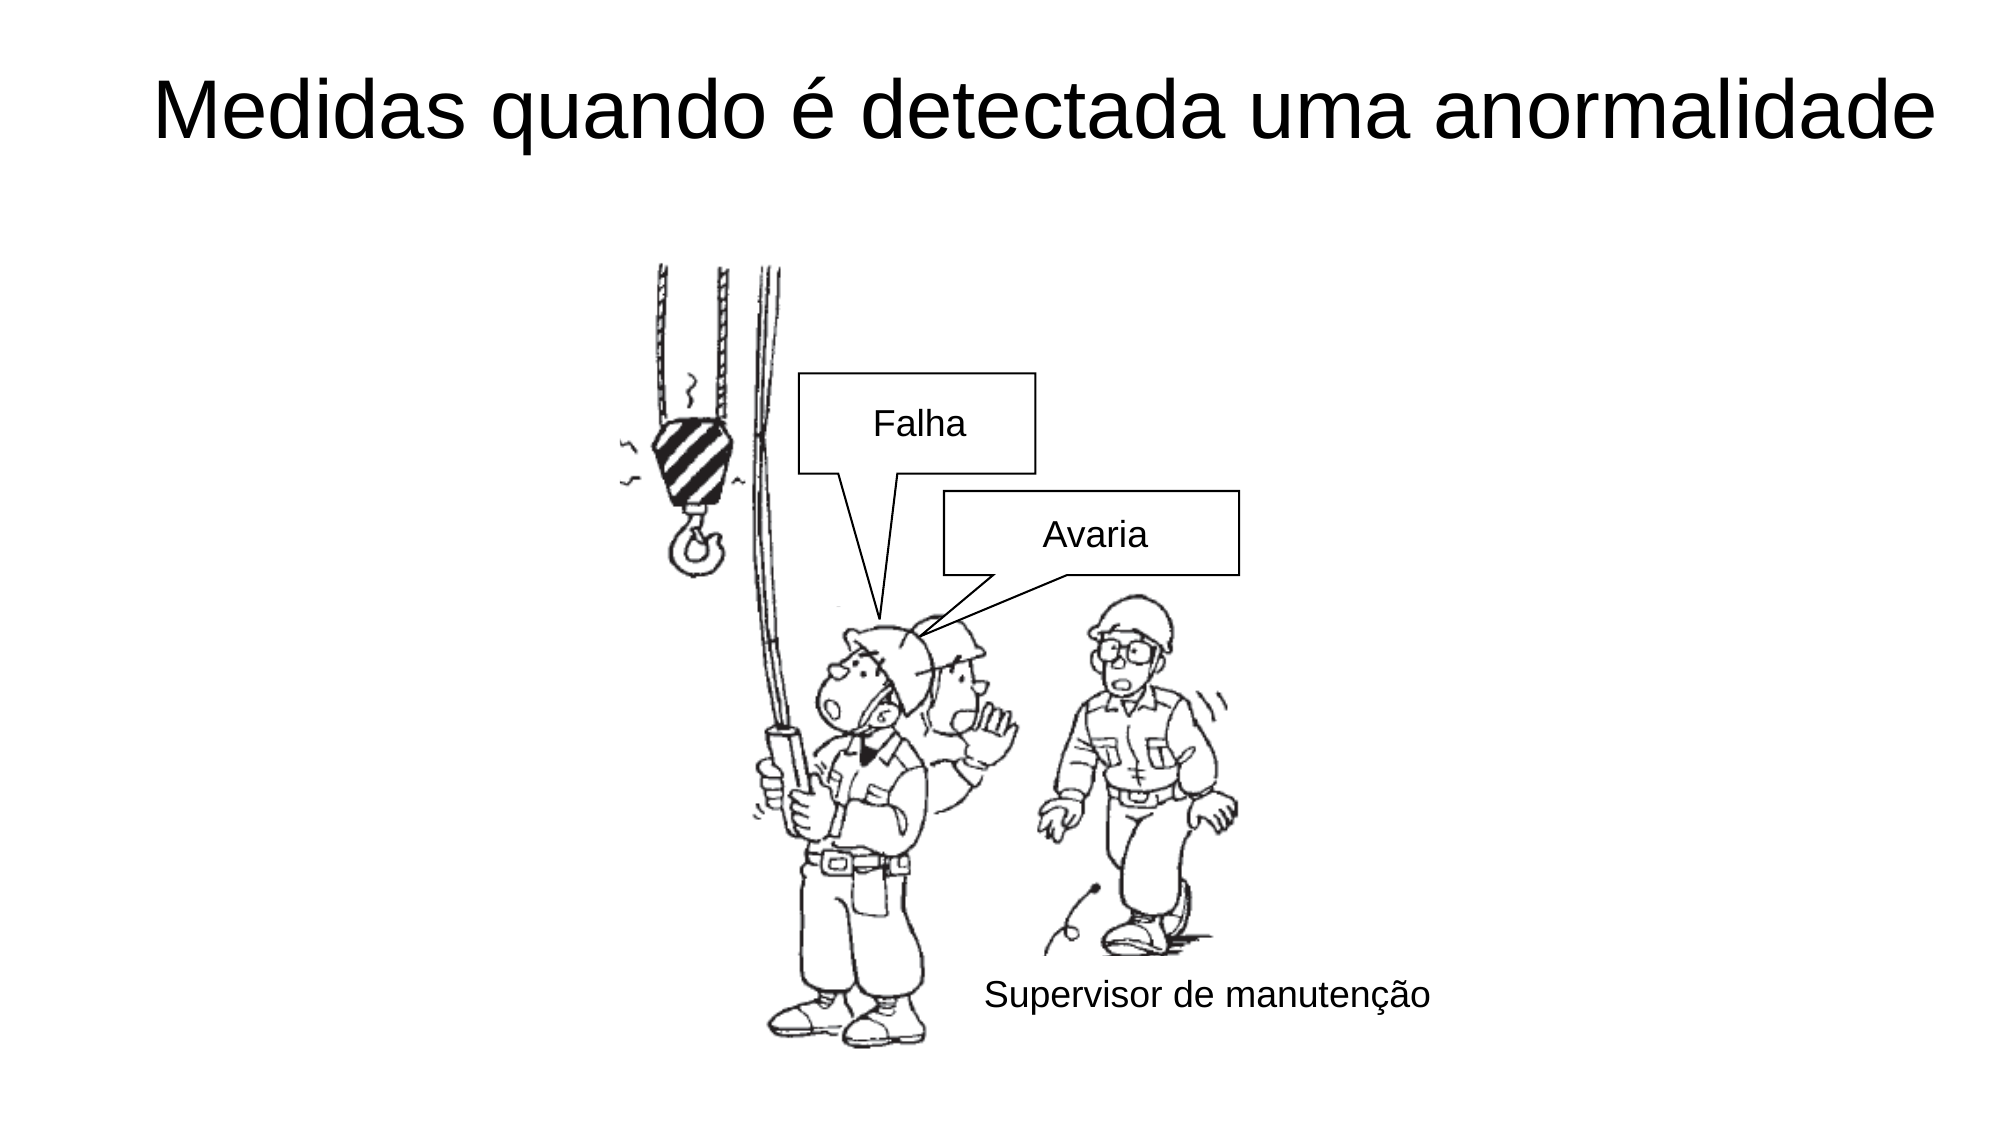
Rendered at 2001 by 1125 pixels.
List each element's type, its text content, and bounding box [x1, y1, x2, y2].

text_box Supervisor de manutenção [1319, 963, 1528, 1023]
title Medidas quando é detectada uma anormalidade [137, 59, 1983, 163]
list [619, 244, 1319, 1063]
